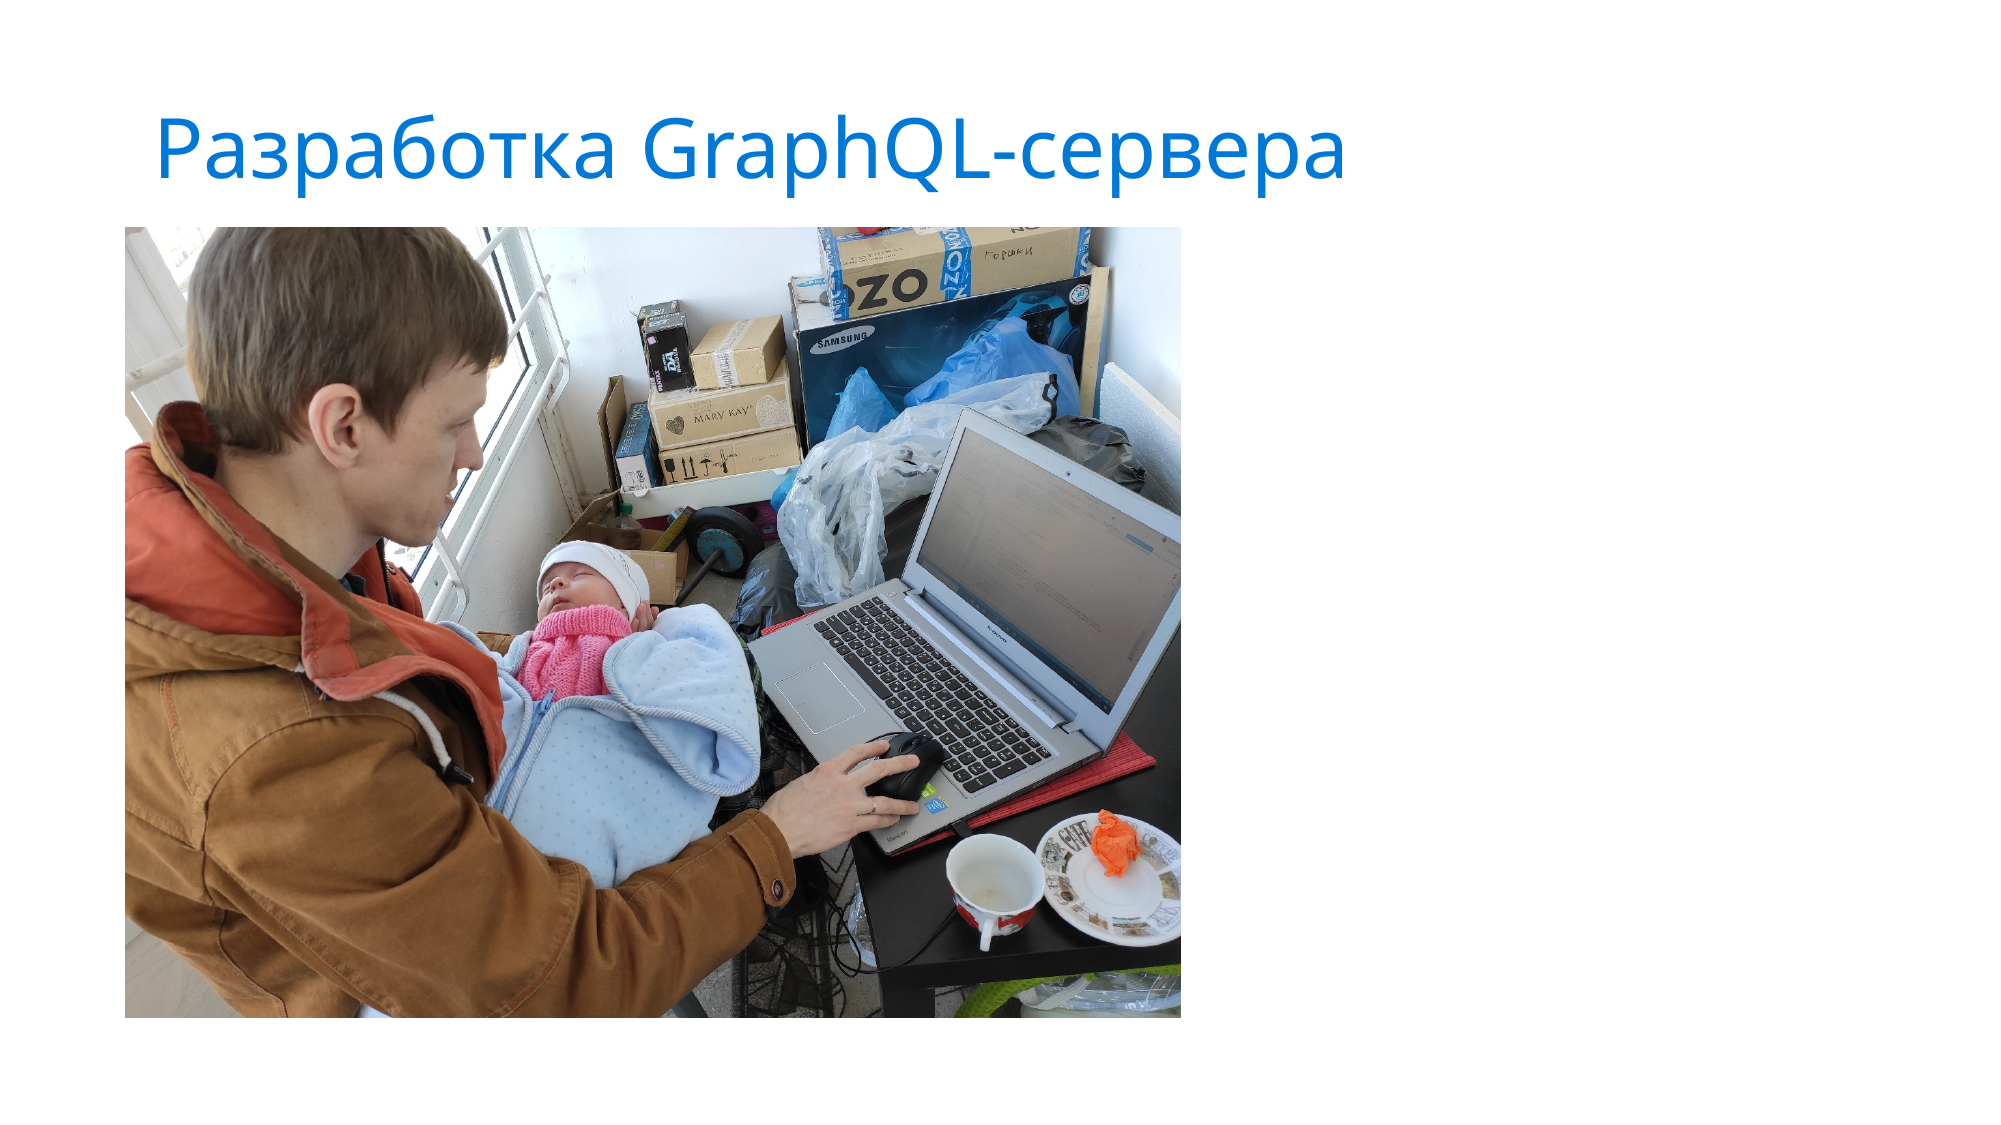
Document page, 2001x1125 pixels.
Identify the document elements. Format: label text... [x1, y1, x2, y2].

text_box Разработка GraphQL-сервера [138, 88, 1366, 203]
picture [125, 227, 1181, 1019]
